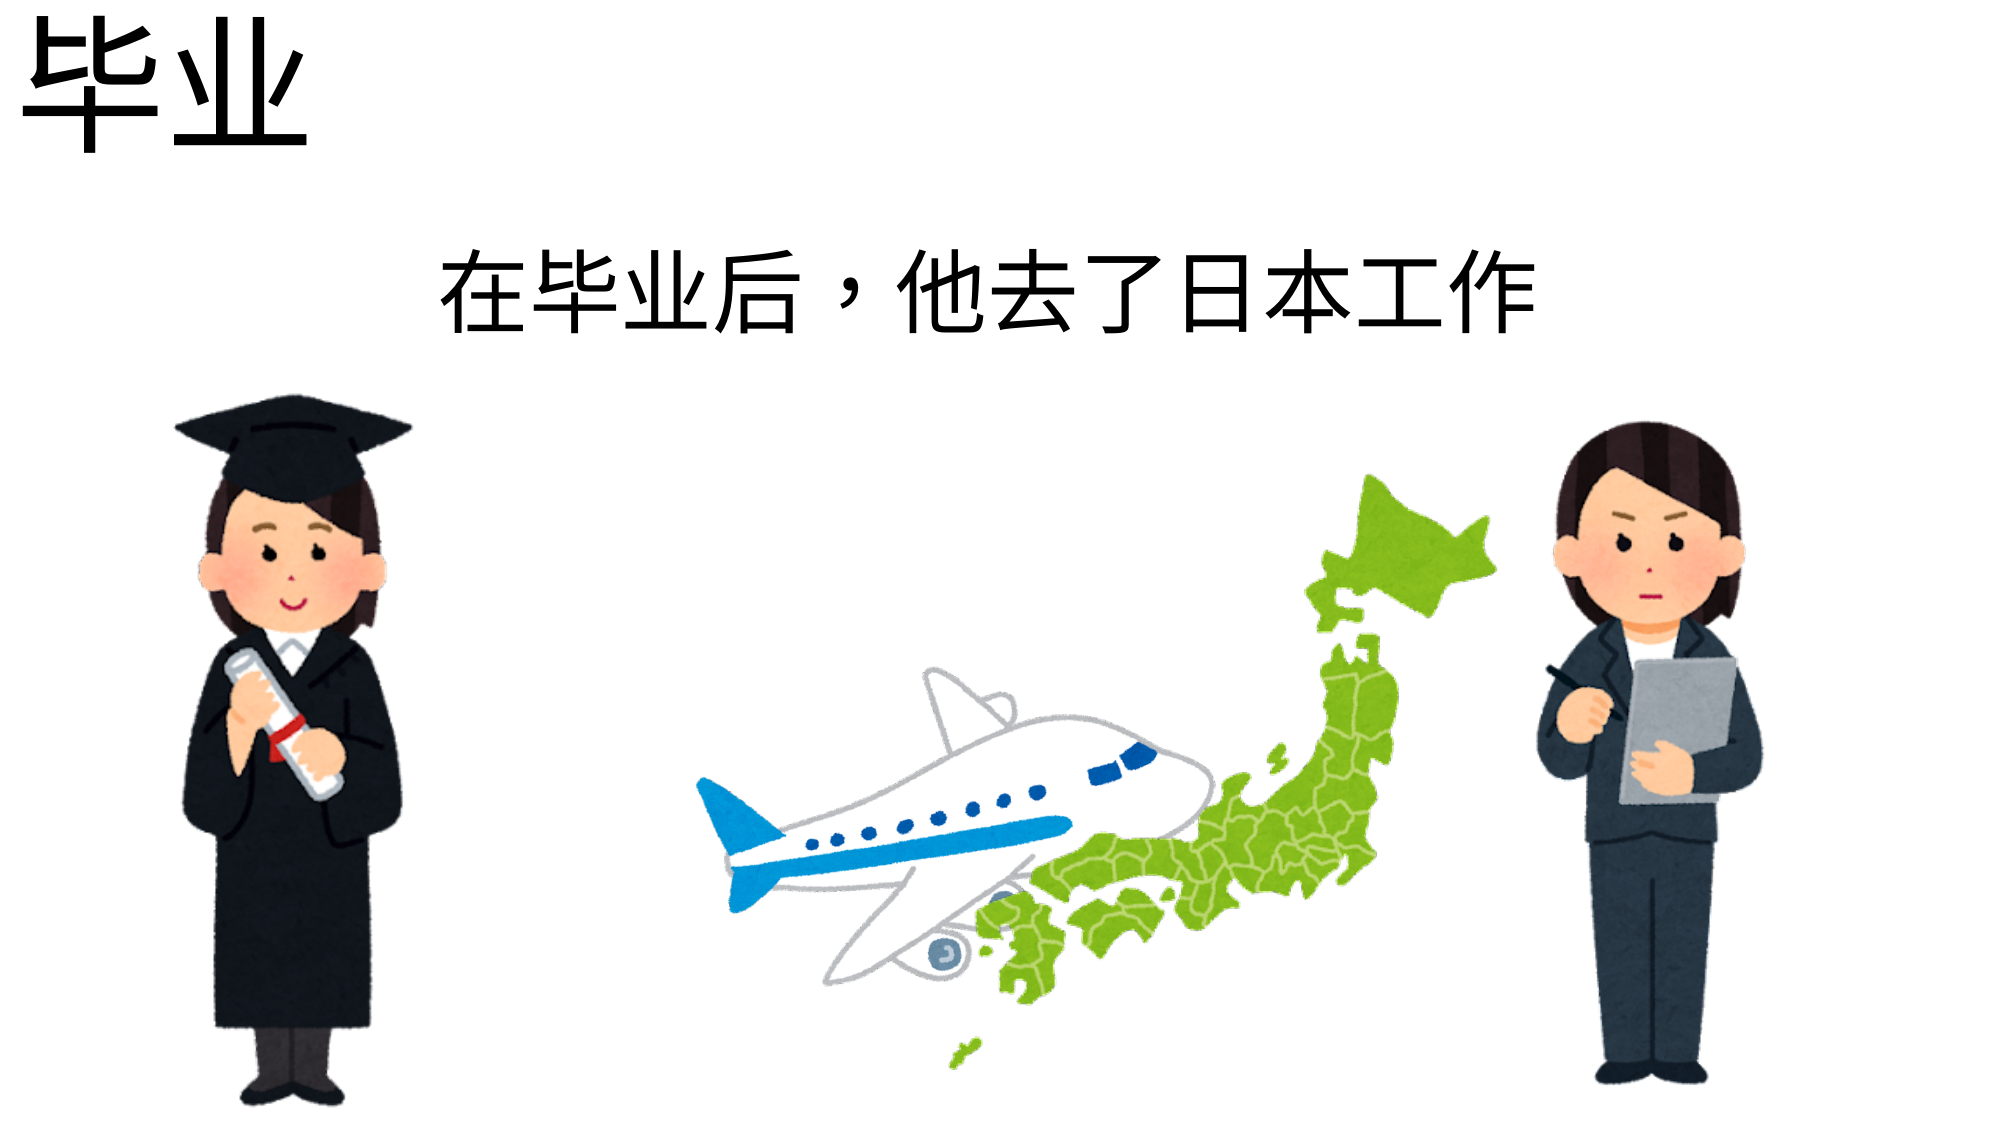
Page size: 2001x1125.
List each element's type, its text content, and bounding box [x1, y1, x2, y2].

picture [655, 395, 1893, 1099]
picture [76, 338, 506, 1125]
title 毕业 [0, 0, 1725, 291]
text_box 在毕业后，他去了日本工作 [52, 227, 1924, 353]
